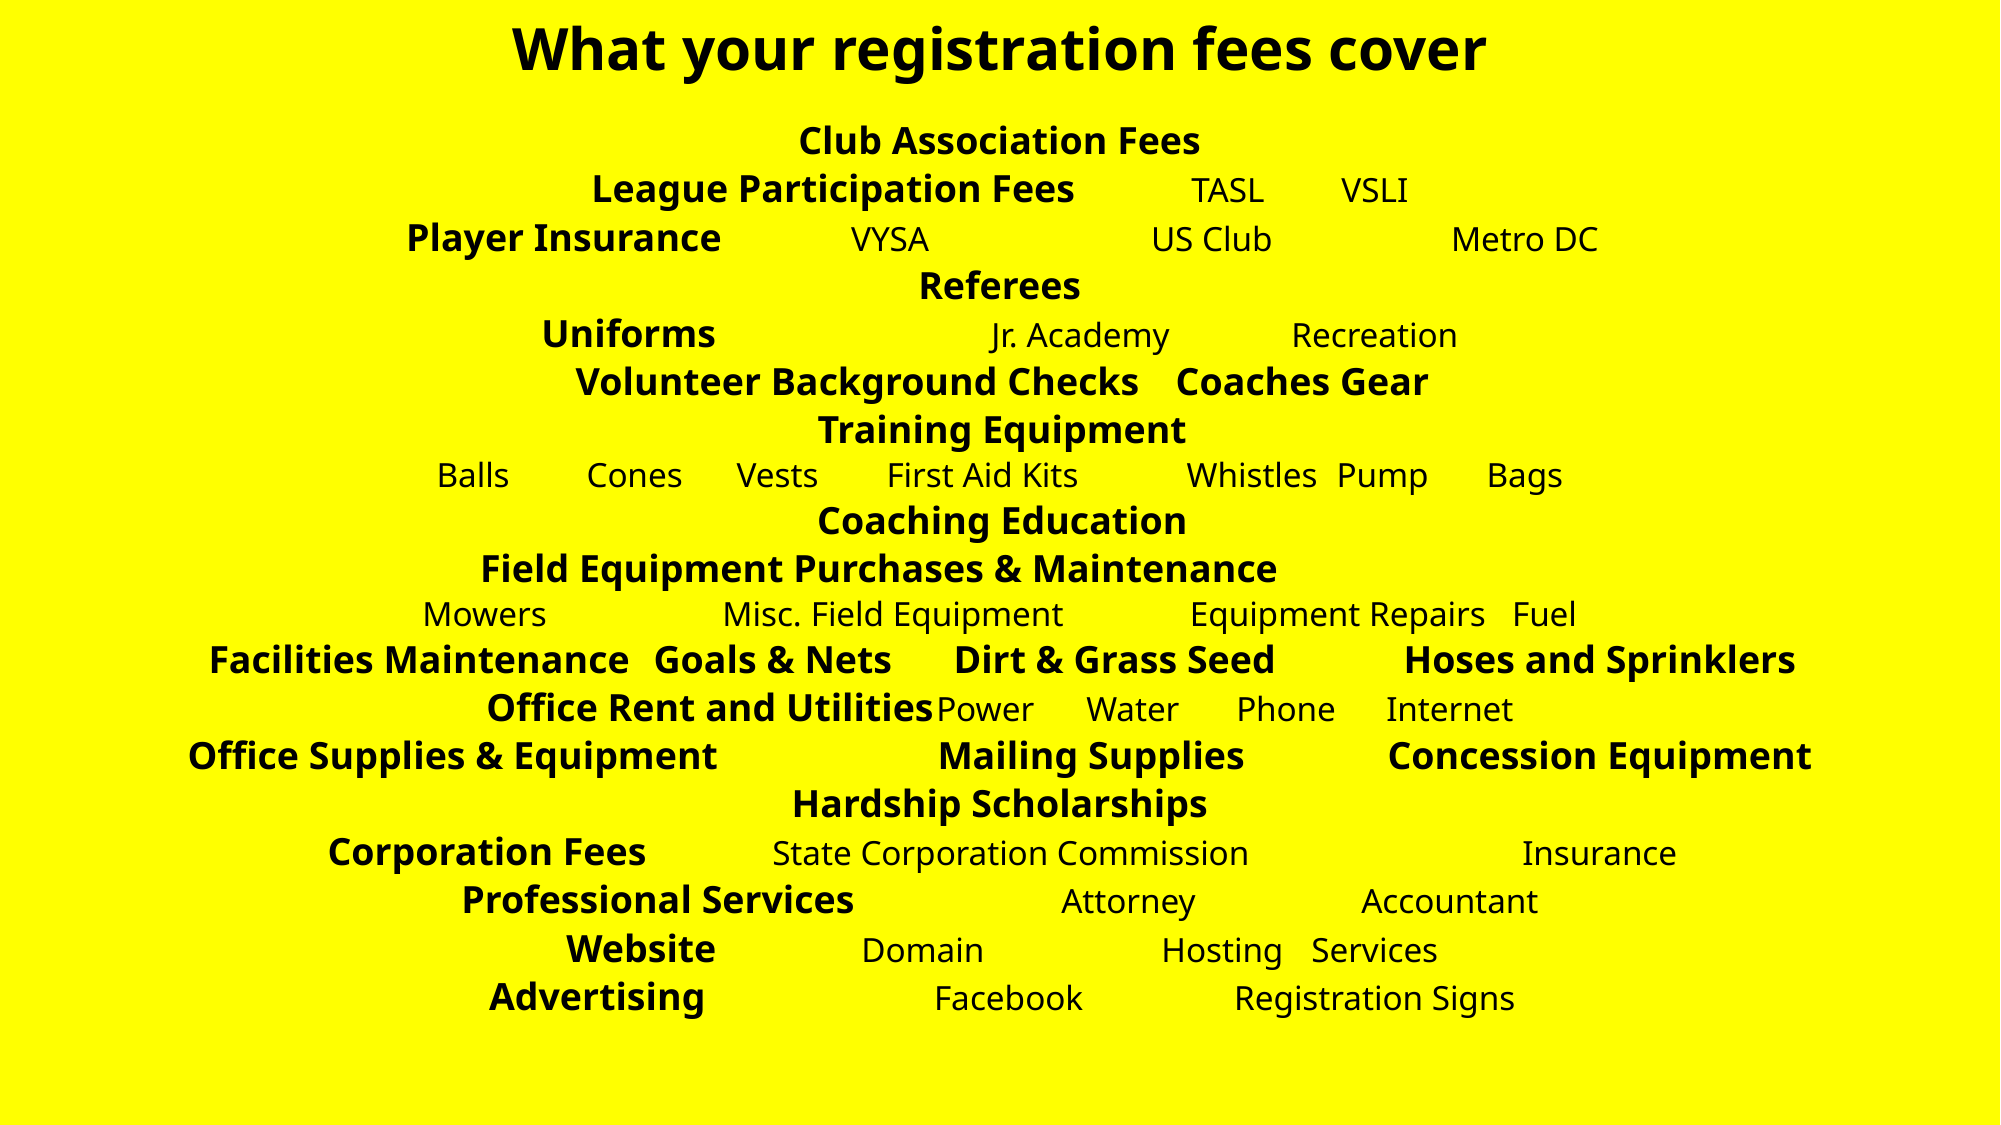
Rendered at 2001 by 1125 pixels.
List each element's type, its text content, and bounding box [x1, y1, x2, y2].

text_box What your registration fees cover Club Association Fees League Participation Fees TASL VSLI Player Insurance VYSA US Club Metro DC Referees Uniforms Jr. Academy Recreation Volunteer Background Checks Coaches Gear Training Equipment Balls Cones Vests First Aid Kits Whistles Pump Bags Coaching Education Field Equipment Purchases & Maintenance Mowers Misc. Field Equipment Equipment Repairs Fuel Facilities Maintenance Goals & Nets Dirt & Grass Seed Hoses and Sprinklers Office Rent and Utilities Power Water Phone Internet Office Supplies & Equipment Mailing Supplies Concession Equipment Hardship Scholarships Corporation Fees State Corporation Commission Insurance Professional Services Attorney Accountant Website Domain Hosting Services Advertising Facebook Registration Signs [0, 0, 2000, 1026]
